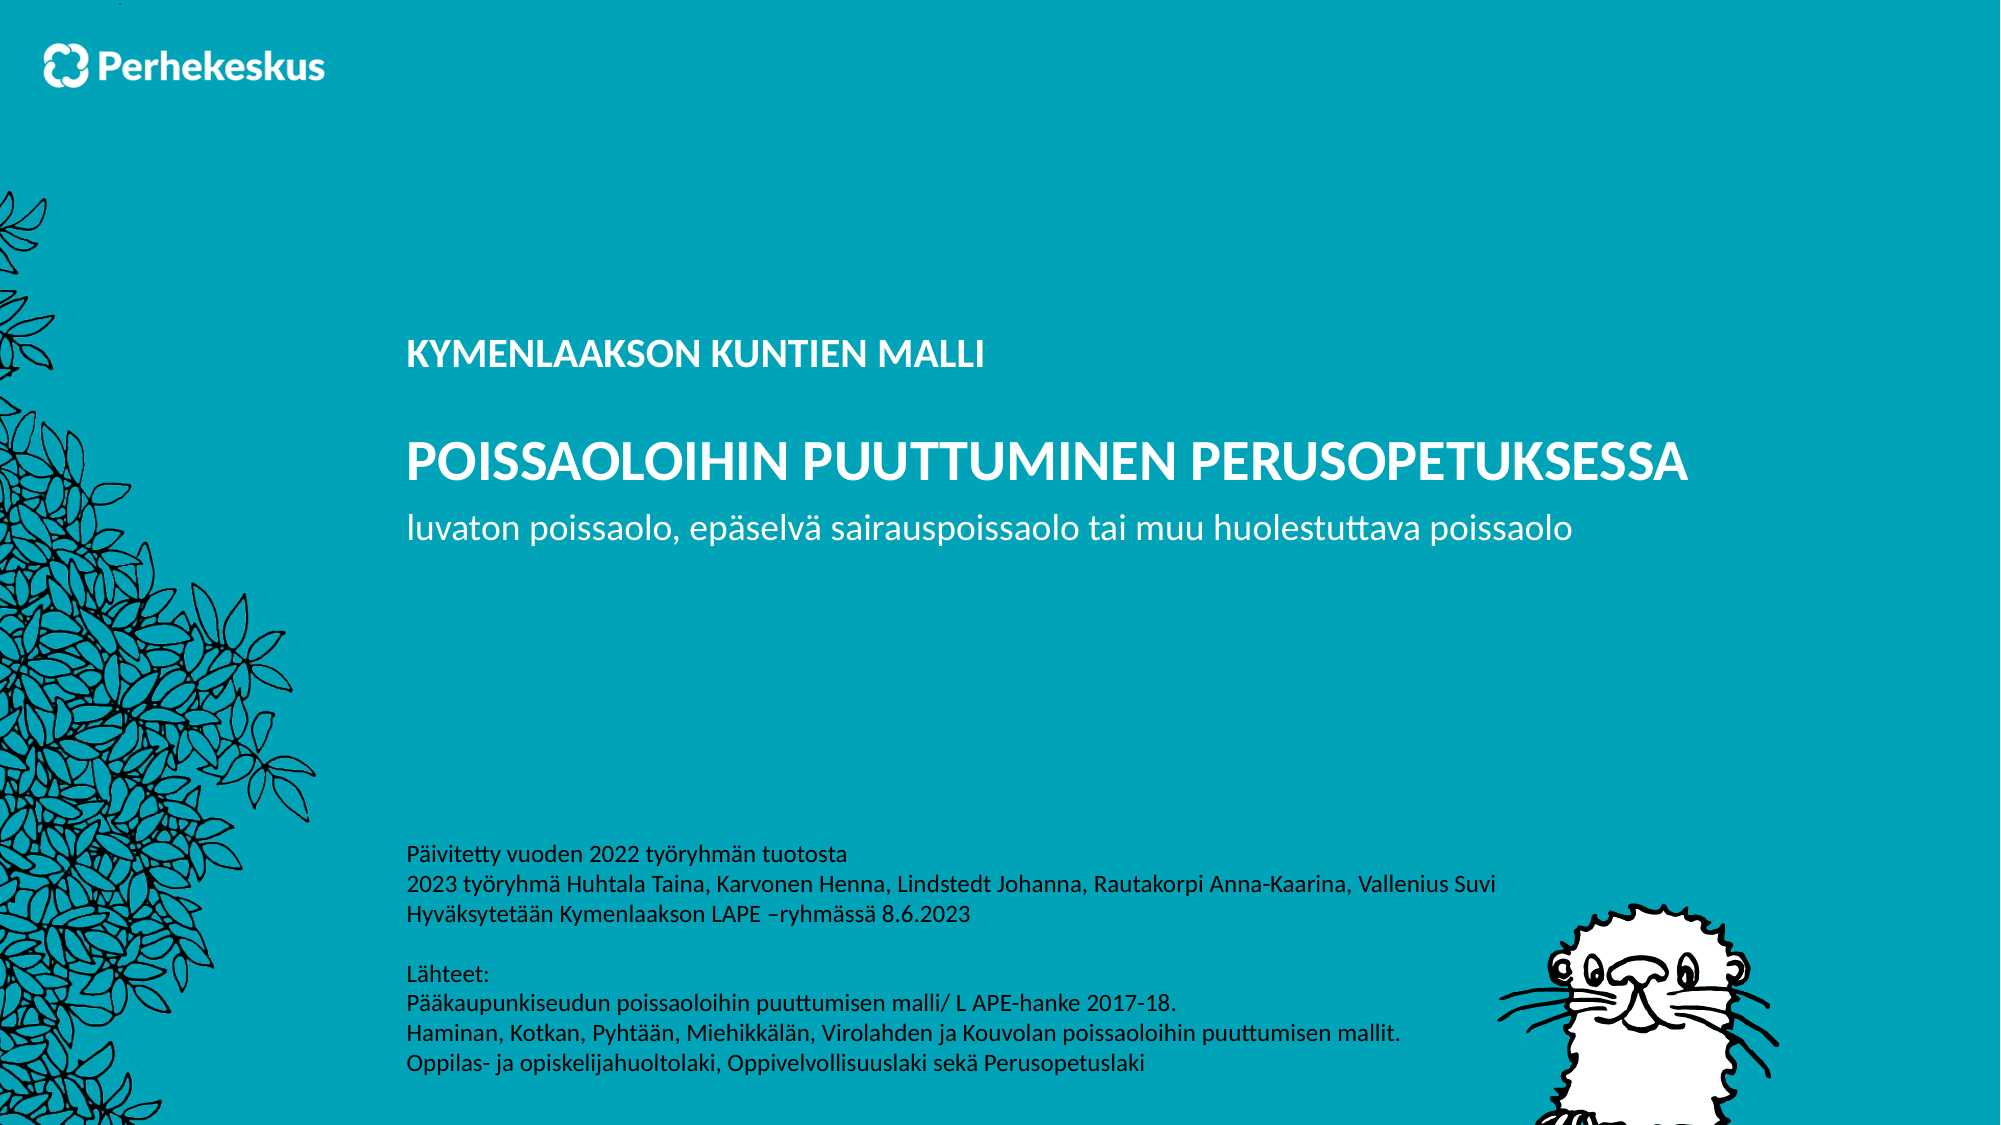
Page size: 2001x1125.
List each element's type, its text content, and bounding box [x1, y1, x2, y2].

picture [1564, 895, 1784, 1125]
list luvaton poissaolo, epäselvä sairauspoissaolo tai muu huolestuttava poissaolo [391, 501, 1802, 748]
text_box Päivitetty vuoden 2022 työryhmän tuotosta 2023 työryhmä Huhtala Taina, Karvonen Henna, Lindstedt Johanna, Rautakorpi Anna-Kaarina, Vallenius Suvi Hyväksytetään Kymenlaakson LAPE –ryhmässä 8.6.2023 Lähteet: Pääkaupunkiseudun poissaoloihin puuttumisen malli/ L APE-hanke 2017-18. Haminan, Kotkan, Pyhtään, Miehikkälän, Virolahden ja Kouvolan poissaoloihin puuttumisen mallit. Oppilas- ja opiskelijahuoltolaki, Oppivelvollisuuslaki sekä Perusopetuslaki [391, 829, 1564, 1125]
picture [0, 2, 349, 1125]
title KYMENLAAKSON KUNTIEN MALLI POISSAOLOIHIN PUUTTUMINEN PERUSOPETUKSESSA [391, 388, 1802, 501]
